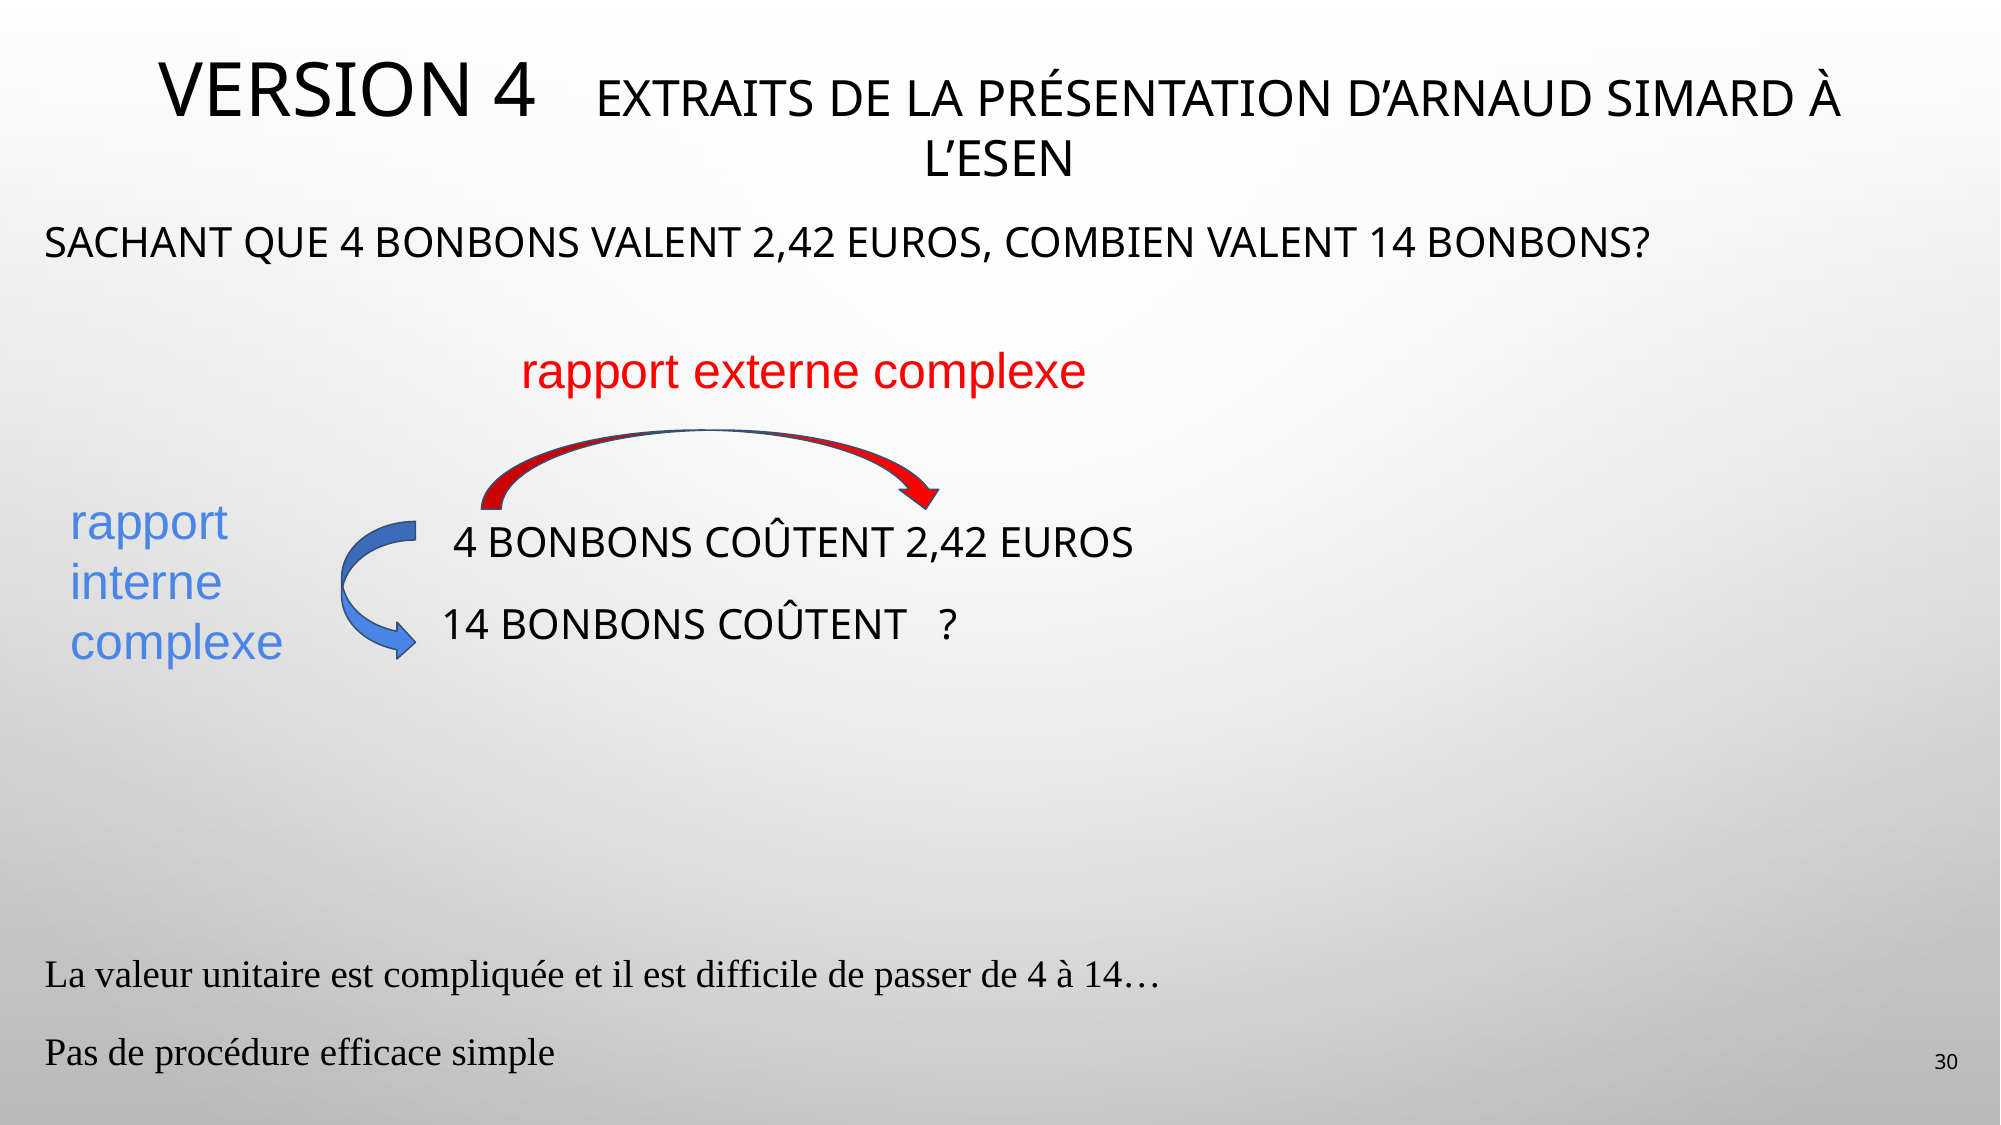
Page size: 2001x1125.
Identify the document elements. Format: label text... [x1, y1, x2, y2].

text_box [481, 429, 939, 510]
text_box rapport externe complexe [501, 318, 1209, 420]
slide_number 30 [1853, 1019, 1974, 1106]
title Version 4 extraits de la présentation d’Arnaud Simard à l’ESEN [68, 31, 1932, 158]
text_box [341, 521, 416, 659]
picture [0, 0, 2000, 1125]
list Sachant que 4 bonbons valent 2,42 euros, combien valent 14 bonbons? 4 bonbons coûtent 2,42 euros 14 bonbons coûtent ? La valeur unitaire est compliquée et il est difficile de passer de 4 à 14… Pas de procédure efficace simple [24, 185, 1932, 1125]
text_box rapport interne complexe [50, 469, 316, 713]
